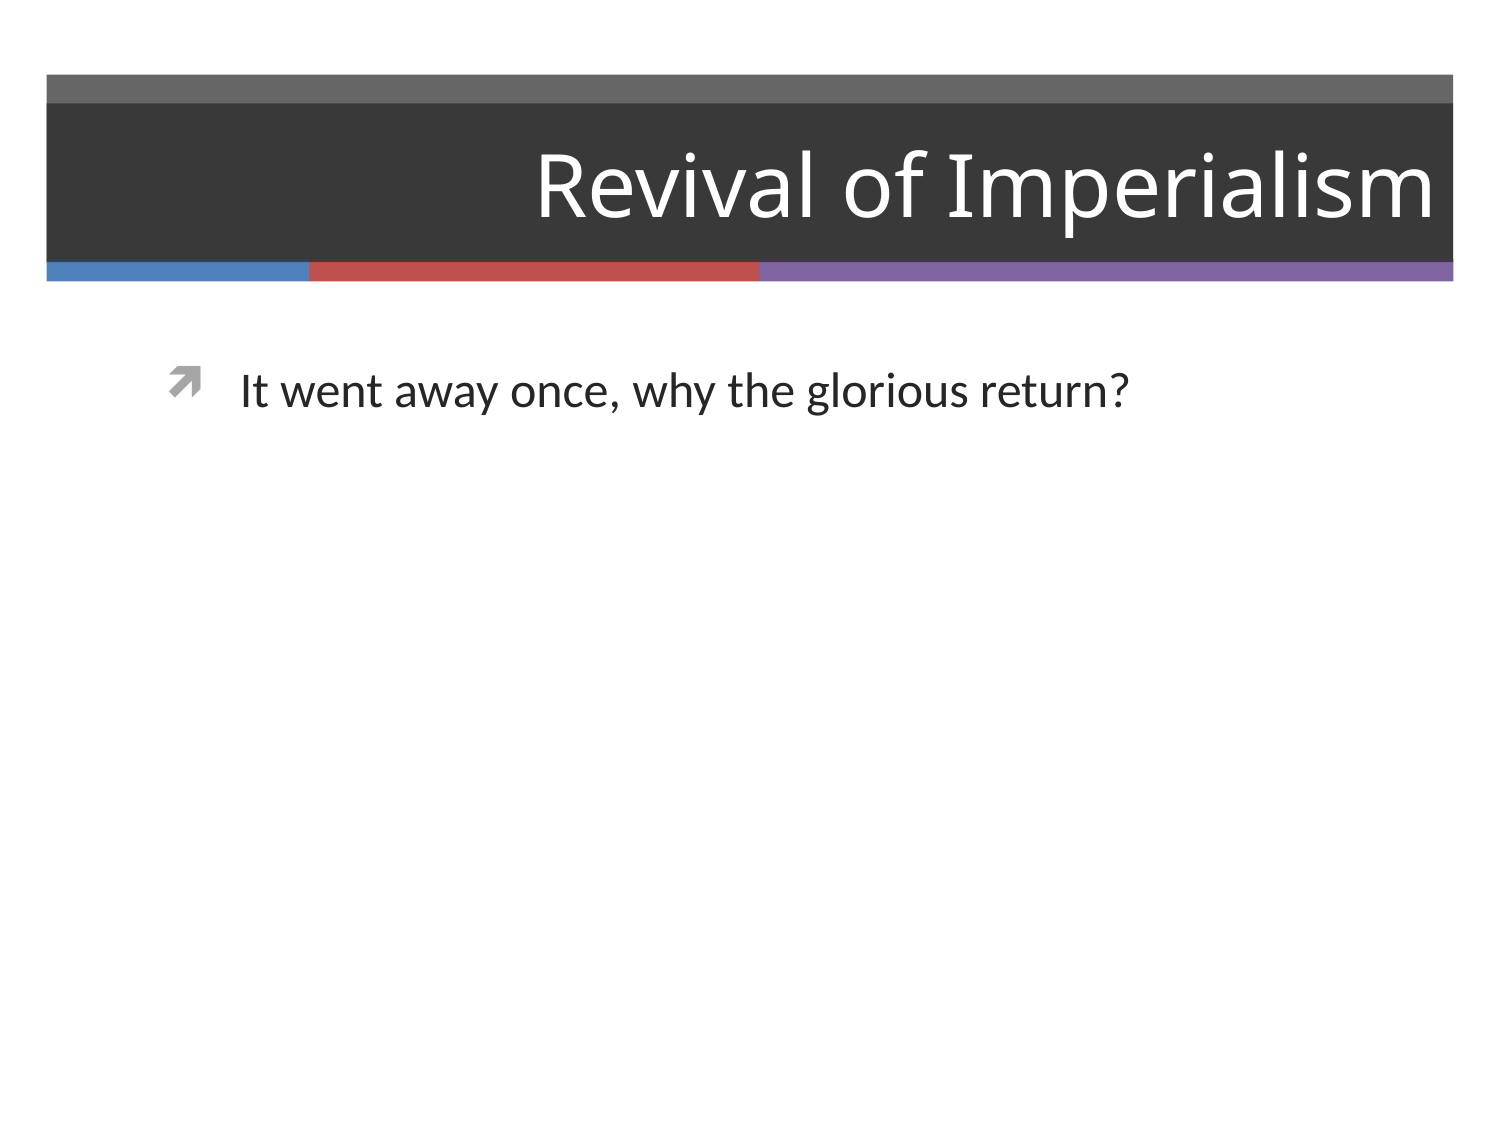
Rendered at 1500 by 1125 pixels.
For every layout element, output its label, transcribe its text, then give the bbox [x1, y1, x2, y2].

title Revival of Imperialism [46, 103, 1454, 263]
list It went away once, why the glorious return? [150, 350, 1454, 1005]
